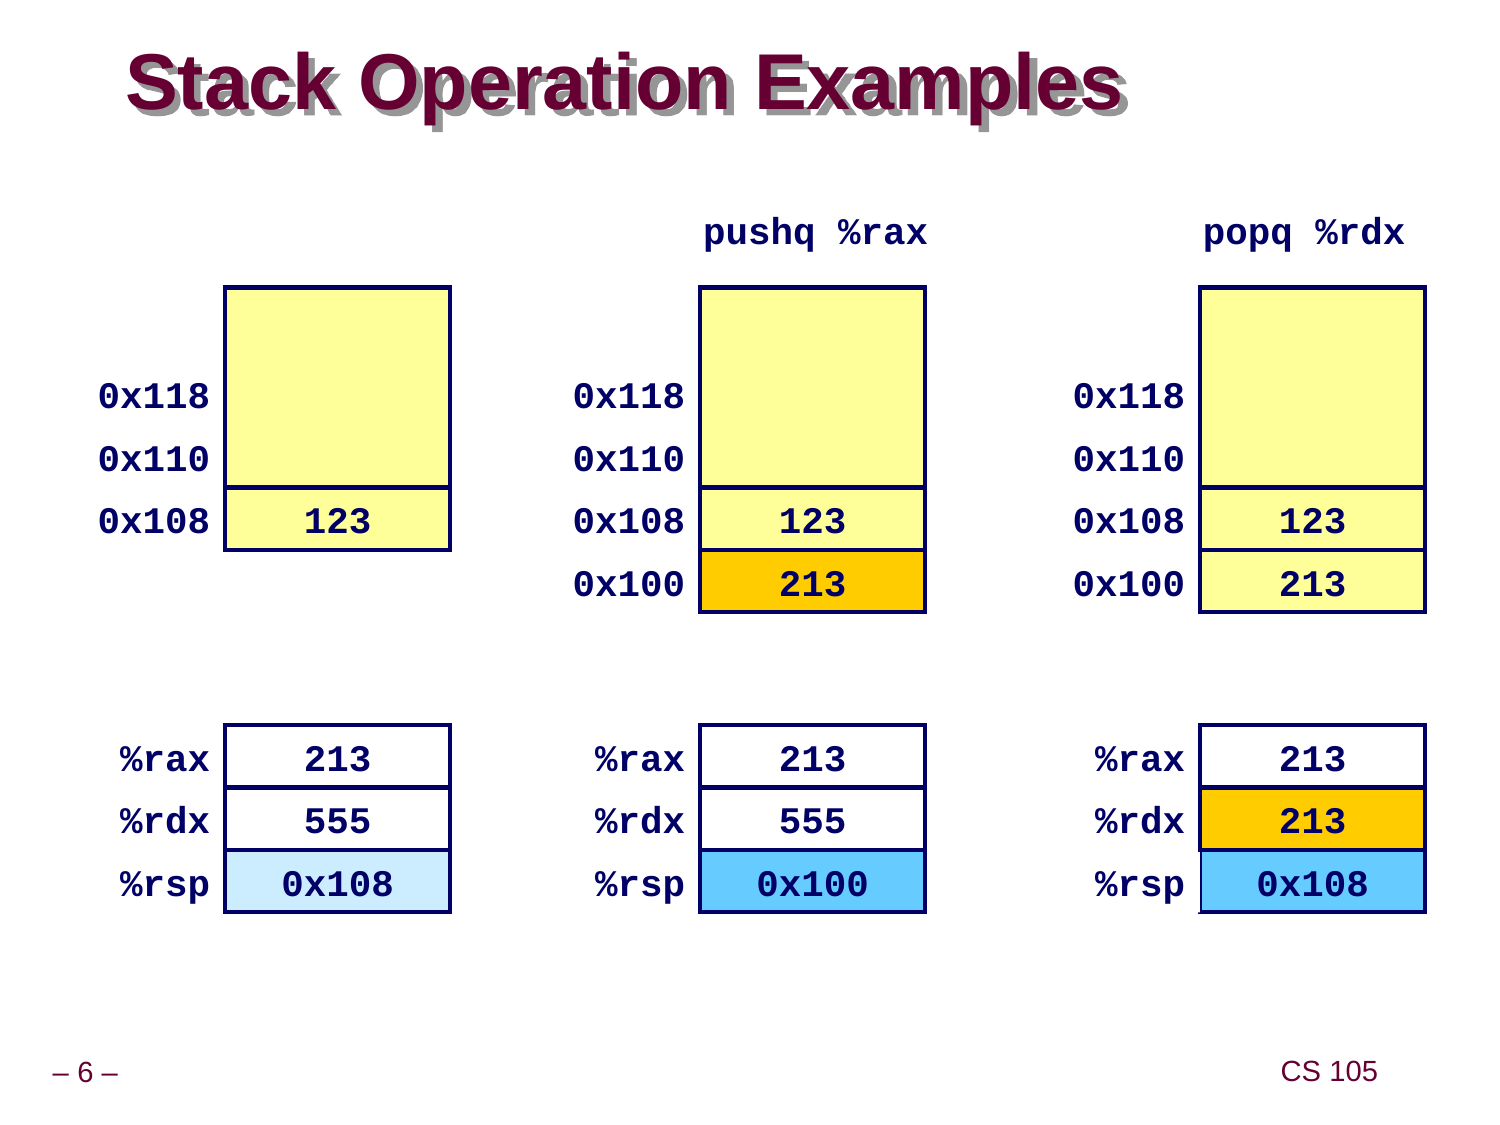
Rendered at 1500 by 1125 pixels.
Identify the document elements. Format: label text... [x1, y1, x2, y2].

text_box 555 [699, 788, 925, 849]
text_box 555 [224, 788, 450, 849]
text_box 123 [699, 488, 925, 550]
text_box %rdx [0, 787, 224, 850]
text_box 0x118 [0, 362, 224, 425]
text_box %rsp [0, 850, 224, 913]
text_box [1199, 287, 1425, 488]
text_box pushq %rax [688, 199, 943, 260]
text_box [699, 287, 925, 488]
text_box 0x100 [474, 549, 699, 613]
title Stack Operation Examples [125, 37, 1234, 132]
text_box %rdx [474, 787, 699, 850]
text_box %rdx [974, 787, 1199, 850]
text_box 213 [1199, 787, 1425, 850]
text_box [224, 287, 450, 488]
text_box 0x108 [1200, 850, 1425, 913]
text_box 0x110 [974, 425, 1199, 488]
text_box 0x100 [974, 550, 1199, 613]
text_box 0x118 [474, 362, 699, 425]
text_box 123 [224, 488, 450, 550]
text_box 213 [699, 550, 925, 613]
text_box %rax [474, 724, 699, 787]
text_box 0x110 [0, 425, 224, 488]
text_box 213 [1199, 724, 1425, 787]
text_box 123 [1199, 488, 1425, 549]
text_box 0x108 [474, 488, 699, 549]
text_box 0x108 [224, 849, 450, 913]
text_box 213 [699, 724, 925, 788]
text_box %rax [0, 724, 224, 787]
text_box %rax [974, 724, 1199, 787]
text_box 0x100 [699, 849, 925, 913]
text_box popq %rdx [1188, 199, 1421, 260]
text_box %rsp [974, 850, 1200, 913]
text_box 213 [224, 724, 450, 788]
text_box 0x110 [474, 425, 699, 488]
text_box %rsp [474, 850, 699, 913]
text_box 213 [1199, 549, 1425, 613]
text_box 0x118 [974, 362, 1199, 425]
text_box 0x108 [974, 488, 1199, 550]
text_box 0x108 [0, 488, 224, 550]
